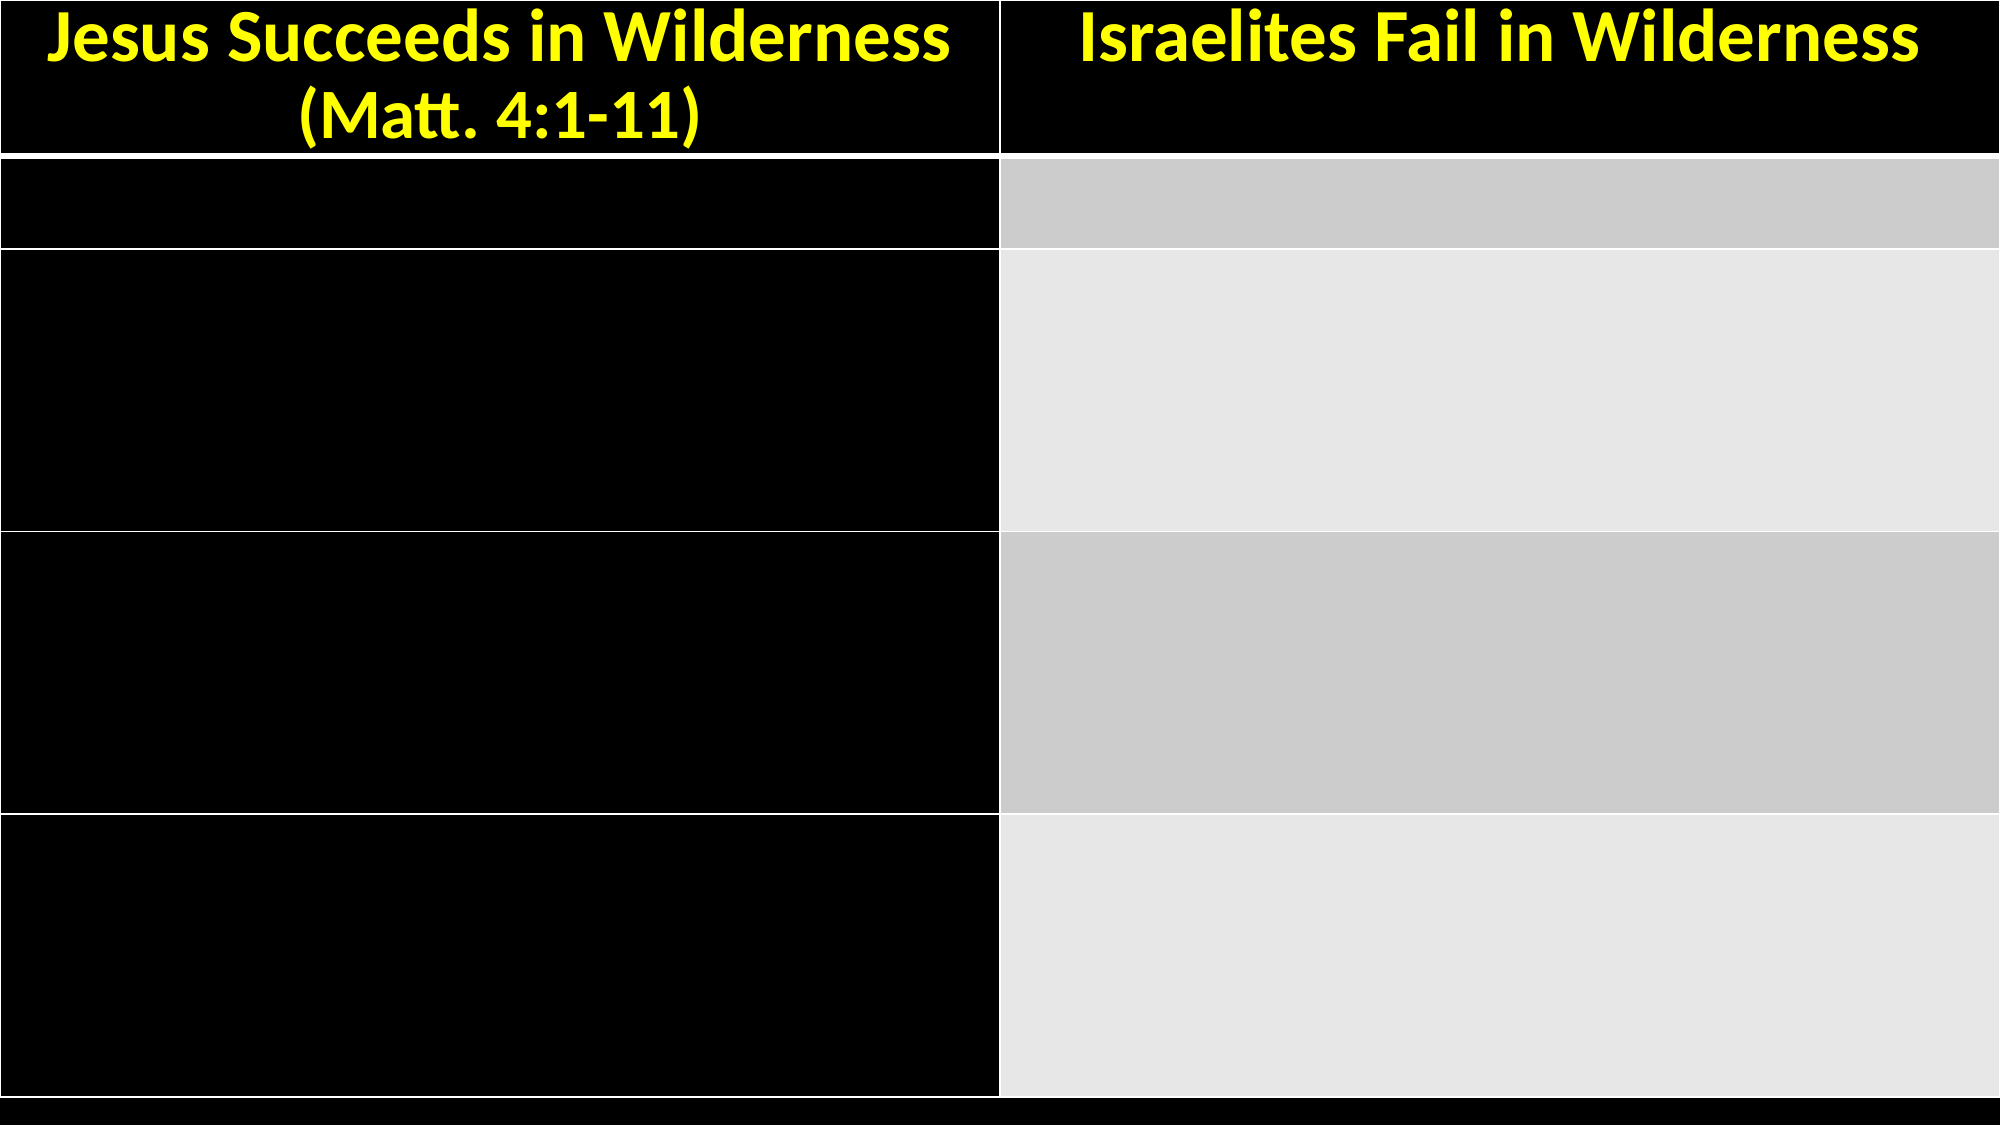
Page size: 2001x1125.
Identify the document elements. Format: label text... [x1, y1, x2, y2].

table_cell [1001, 250, 1999, 531]
table_header Jesus Succeeds in Wilderness (Matt. 4:1-11) [1, 1, 999, 153]
table_cell [1001, 159, 1999, 248]
table_cell [1, 250, 999, 531]
table_header Israelites Fail in Wilderness [1001, 1, 1999, 153]
table_cell [1001, 532, 1999, 813]
table_cell [1, 532, 999, 813]
table_cell [1, 815, 999, 1096]
table_cell [1, 159, 999, 248]
table_cell [1001, 815, 1999, 1096]
